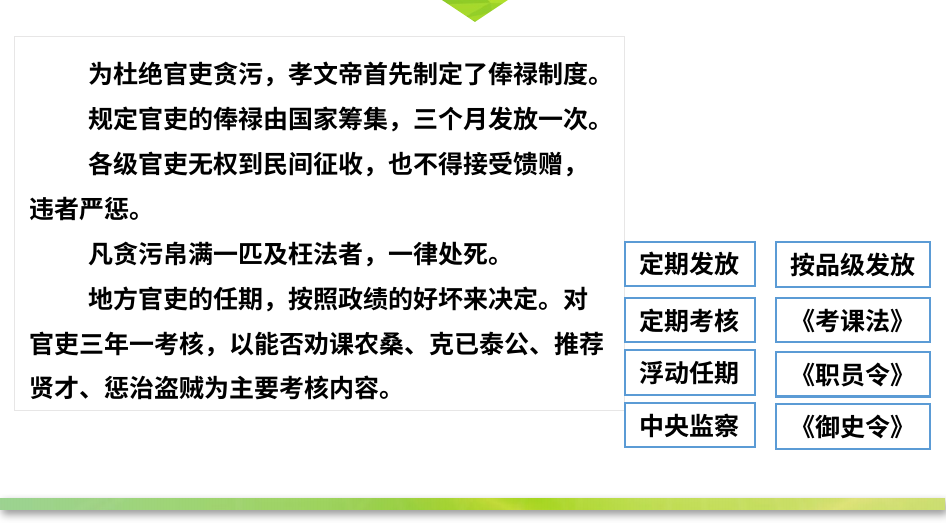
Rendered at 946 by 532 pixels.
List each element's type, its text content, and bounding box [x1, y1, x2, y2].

text_box 中央监察 [624, 402, 756, 448]
text_box 《御史令》 [775, 403, 931, 450]
text_box 浮动任期 [624, 349, 756, 396]
text_box 《职员令》 [775, 351, 931, 398]
text_box [440, 0, 510, 24]
text_box 为杜绝官吏贪污，孝文帝首先制定了俸禄制度。 规定官吏的俸禄由国家筹集，三个月发放一次。 各级官吏无权到民间征收，也不得接受馈赠，违者严惩。 凡贪污帛满一匹及枉法者，一律处死。 地方官吏的任期，按照政绩的好坏来决定。对官吏三年一考核，以能否劝课农桑、克已泰公、推荐贤才、惩治盗贼为主要考核内容。 [14, 36, 625, 411]
text_box 定期发放 [624, 241, 756, 287]
picture [0, 498, 945, 510]
text_box 《考课法》 [775, 297, 931, 343]
text_box 定期考核 [624, 297, 756, 343]
text_box 按品级发放 [775, 241, 931, 288]
